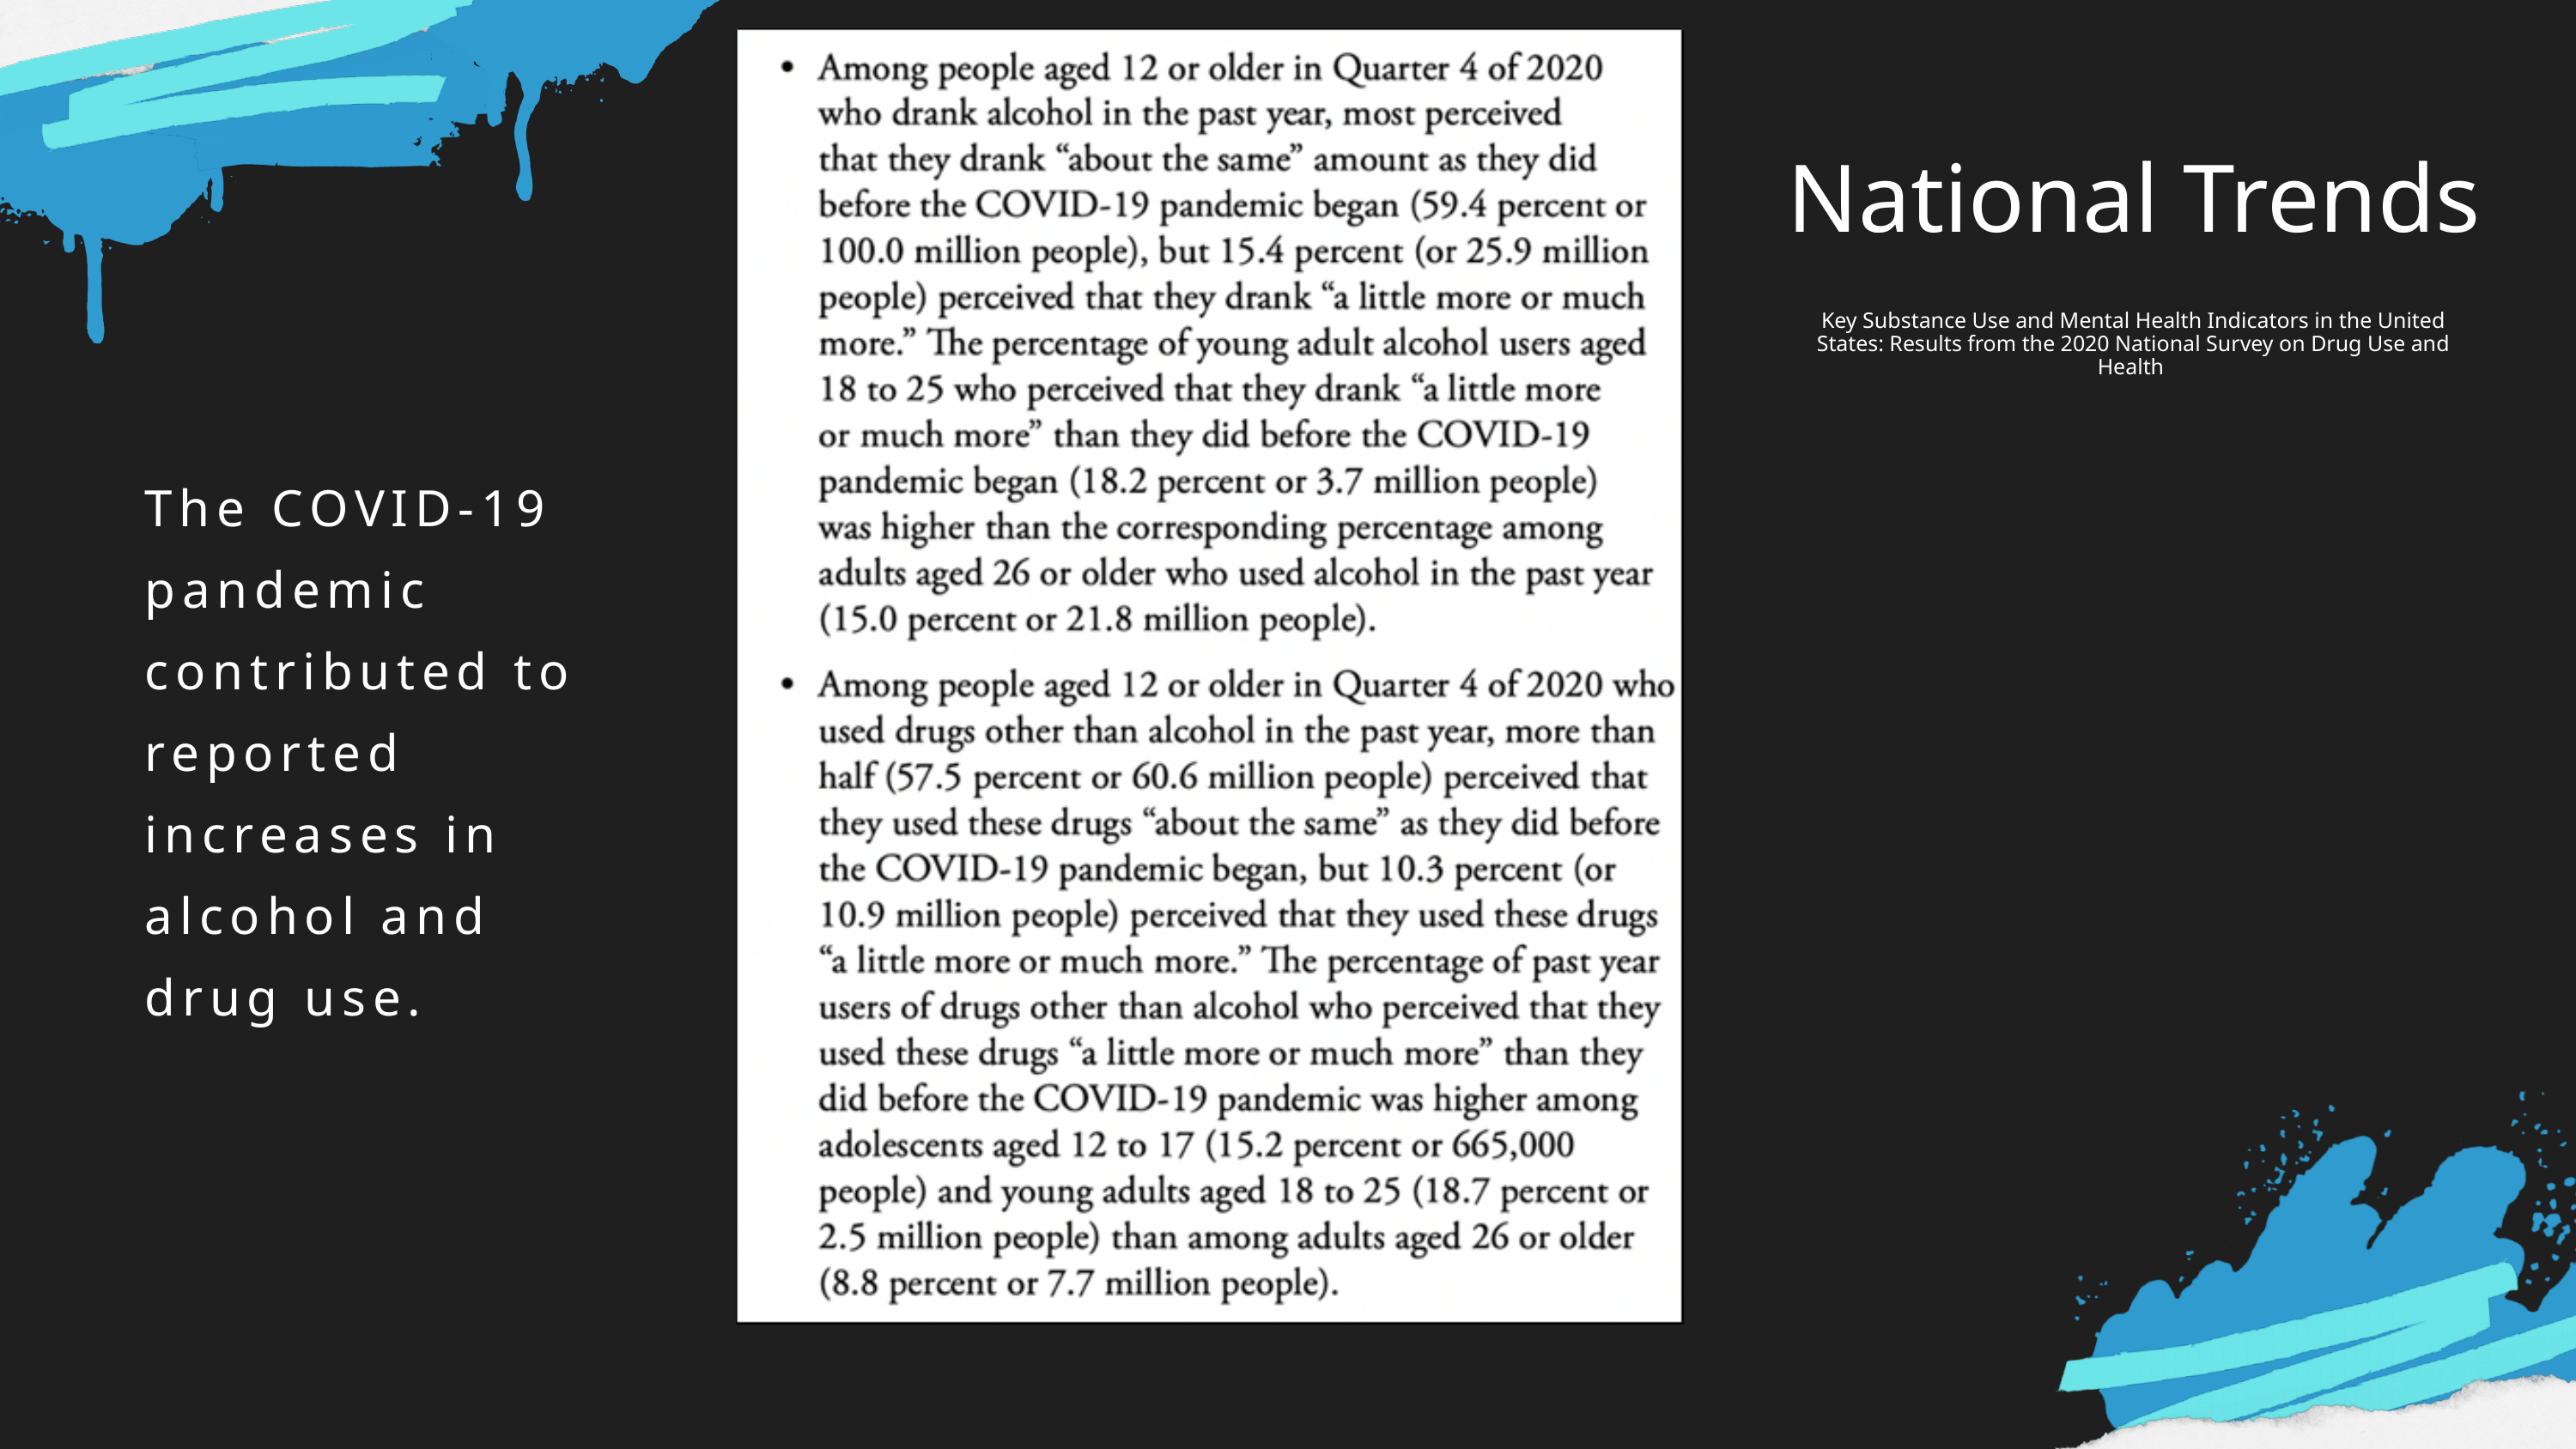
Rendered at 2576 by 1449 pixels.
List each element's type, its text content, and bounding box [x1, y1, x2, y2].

text_box National Trends [1737, 119, 2530, 251]
text_box The COVID-19 pandemic contributed to reported increases in alcohol and drug use. [144, 455, 621, 1027]
picture [2003, 988, 2576, 1449]
picture [0, 0, 1684, 1325]
text_box Key Substance Use and Mental Health Indicators in the United States: Results from the 2020 National Survey on Drug Use and Health [1789, 310, 2479, 379]
